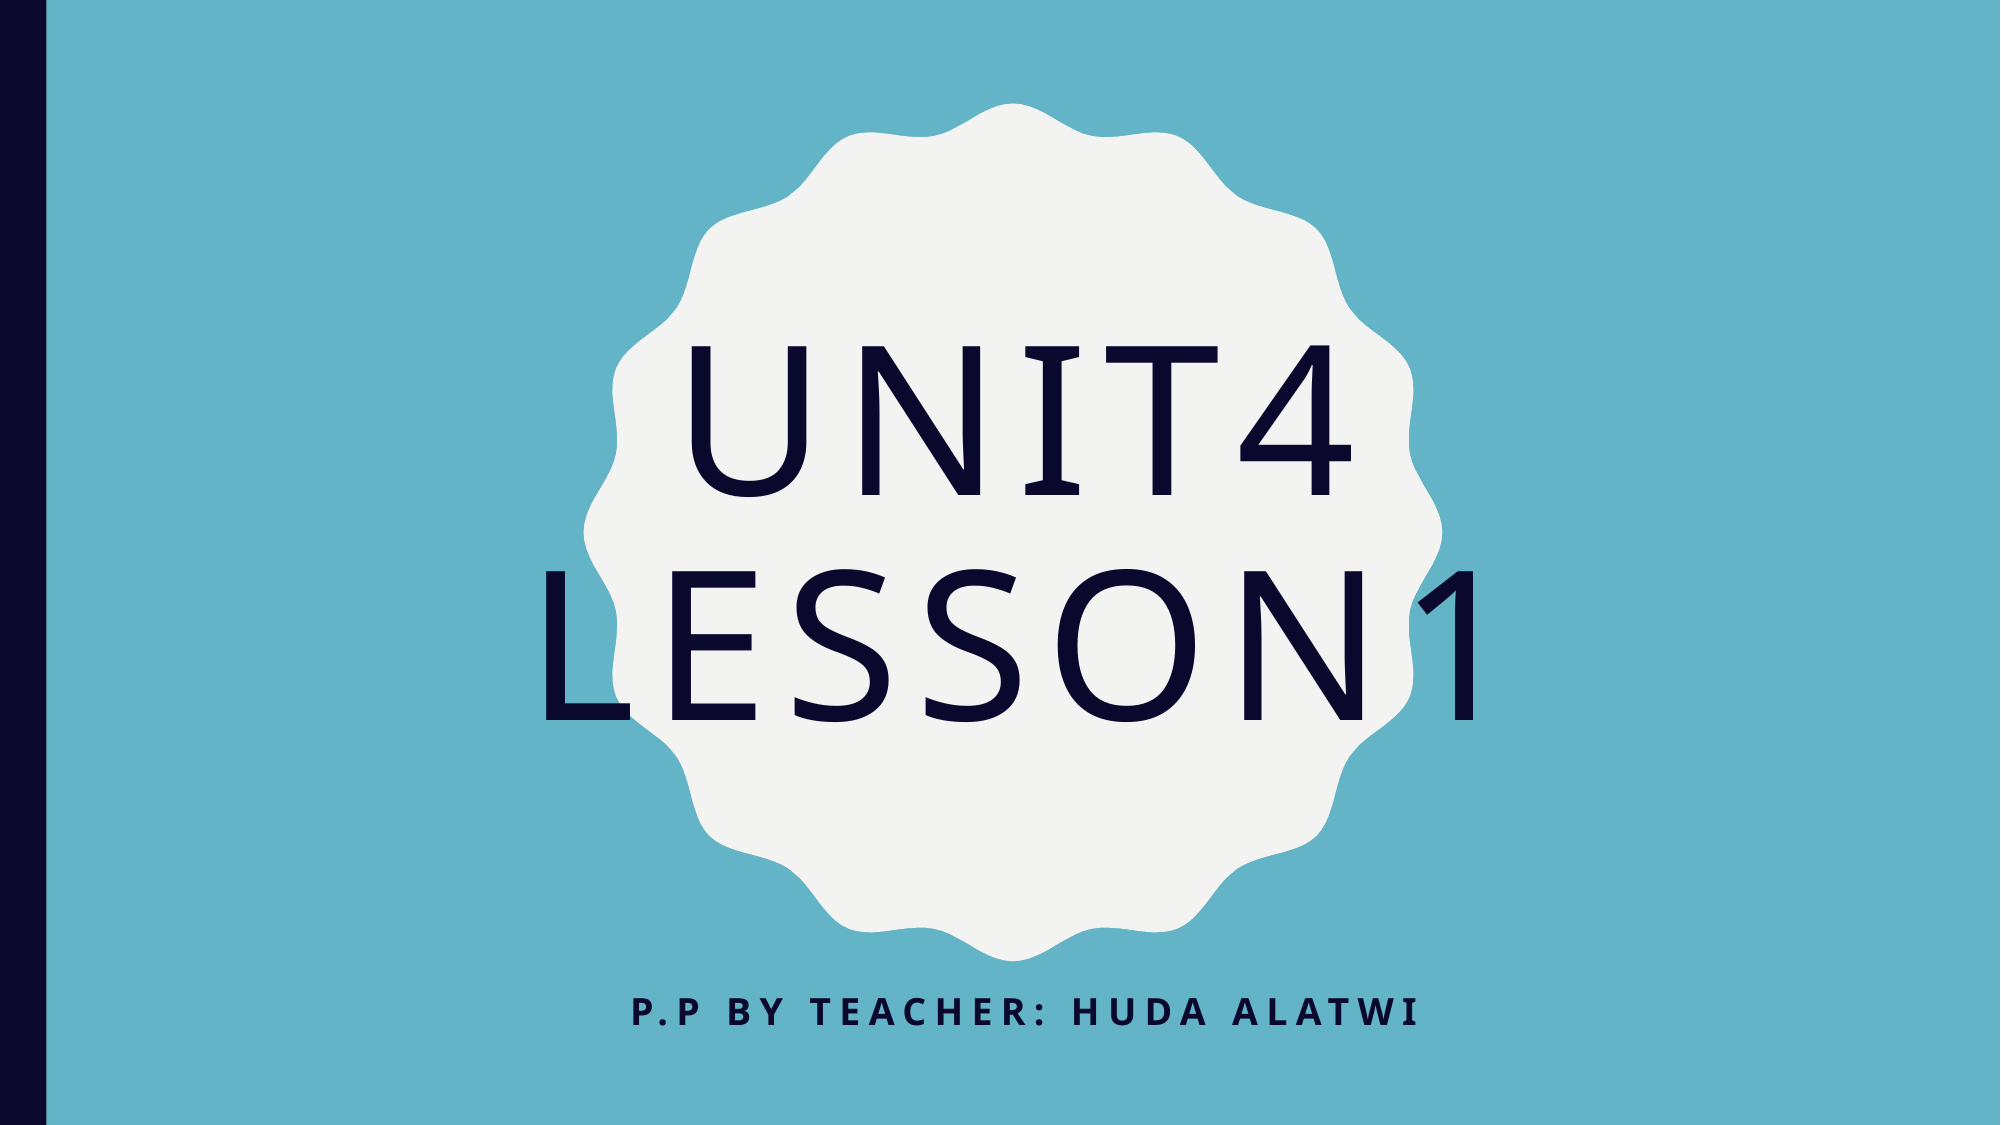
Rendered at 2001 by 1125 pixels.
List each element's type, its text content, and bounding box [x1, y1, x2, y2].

title Unit4 lesson1 [176, 180, 1870, 902]
subtitle p.P by teacher: Huda alatwi [363, 980, 1684, 1103]
